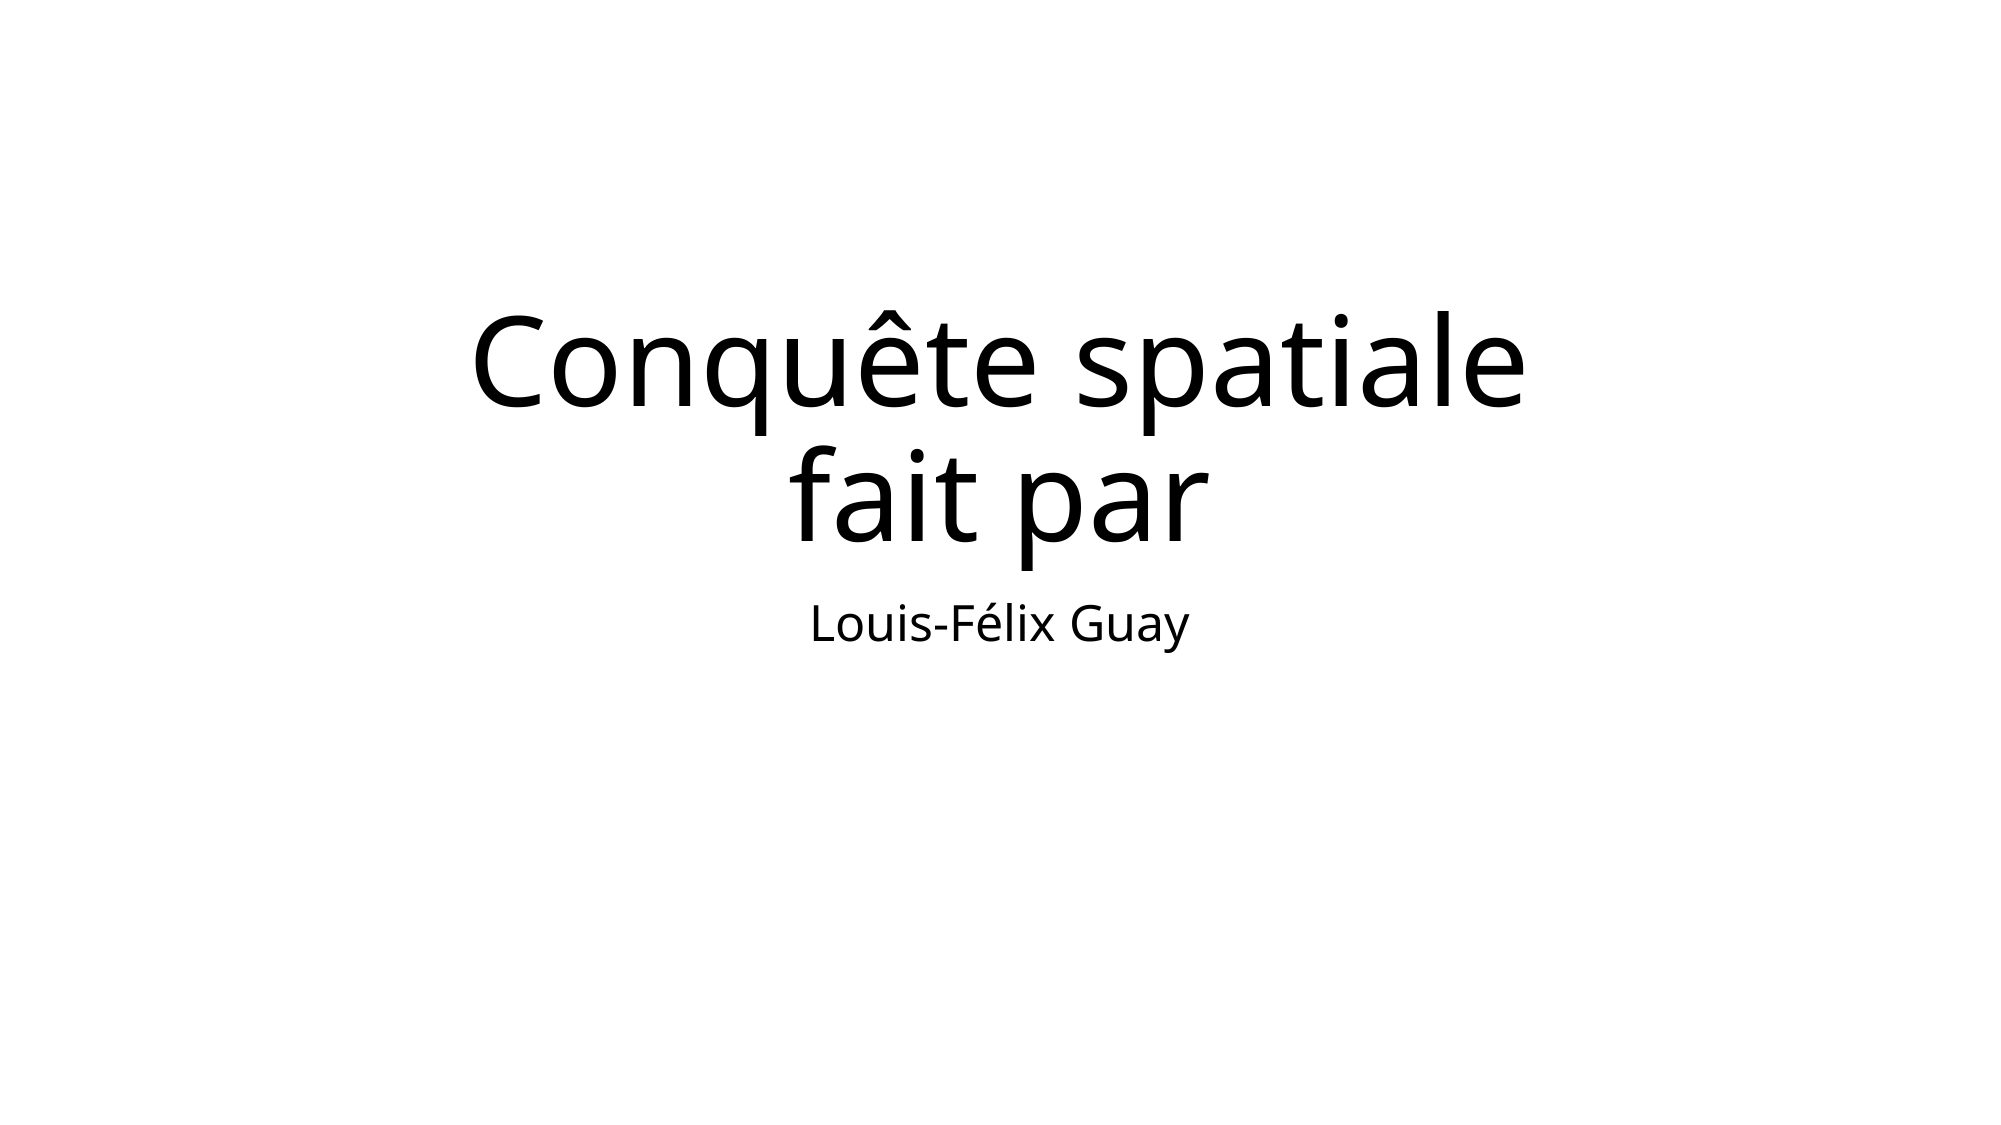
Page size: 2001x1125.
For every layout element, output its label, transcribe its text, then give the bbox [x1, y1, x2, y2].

subtitle Louis-Félix Guay [249, 590, 1750, 863]
title Conquête spatiale fait par [249, 184, 1750, 576]
